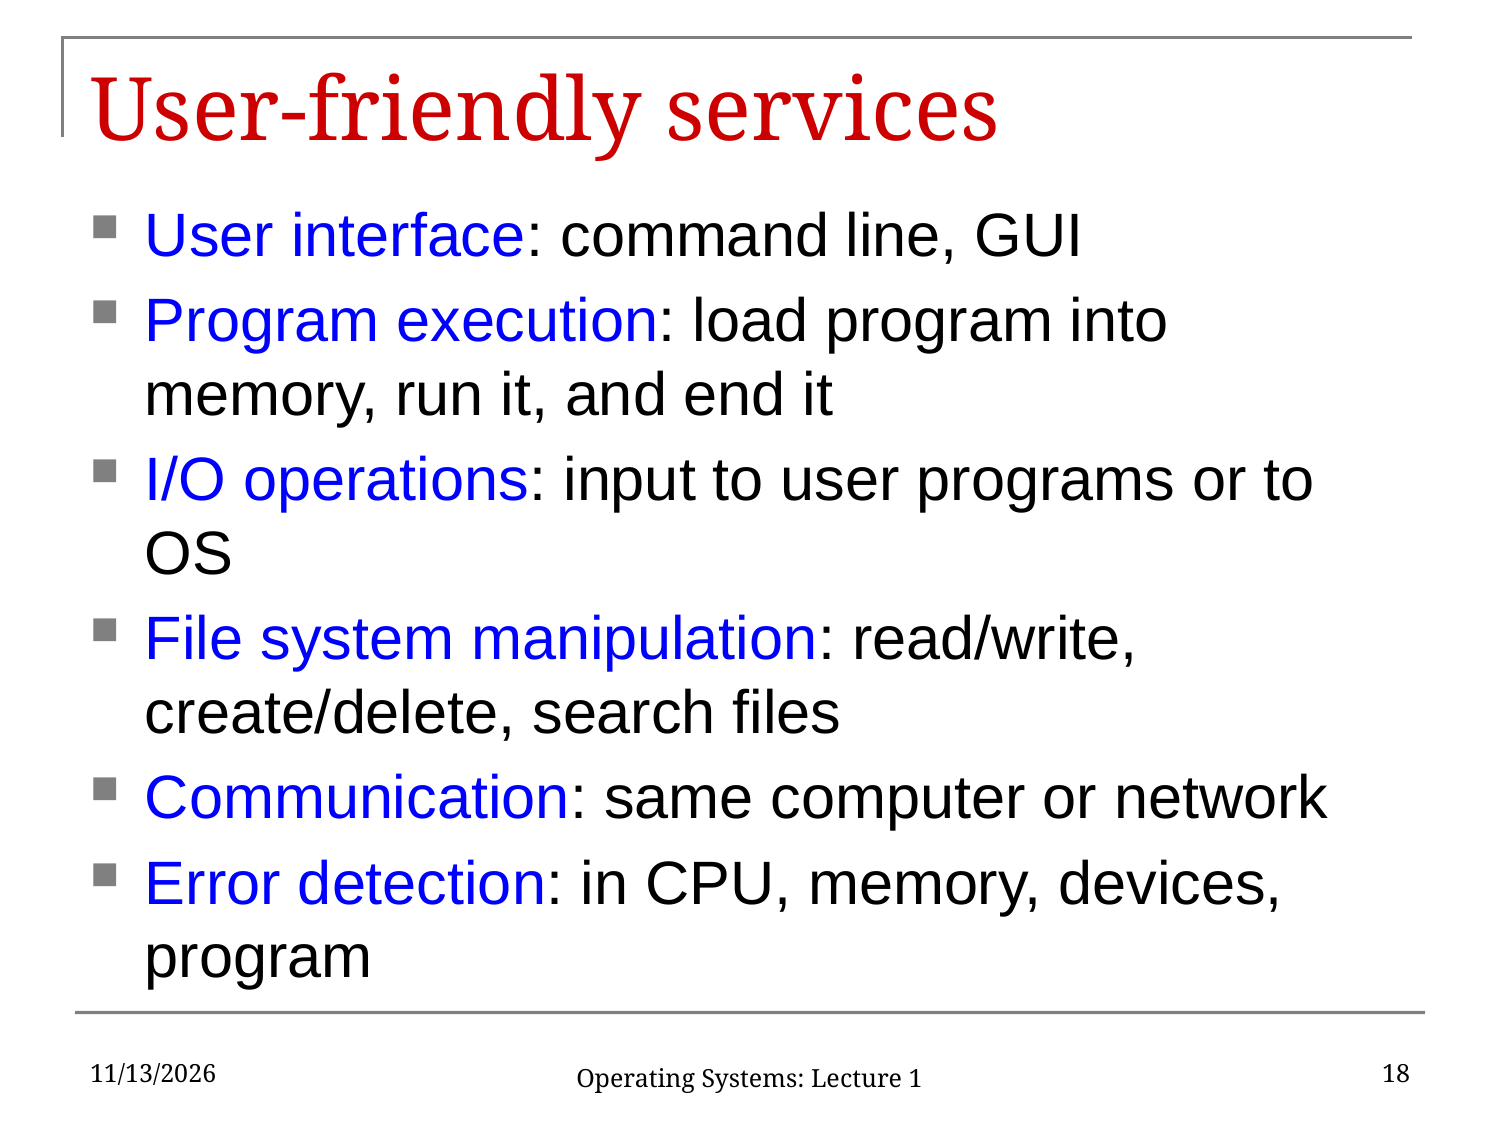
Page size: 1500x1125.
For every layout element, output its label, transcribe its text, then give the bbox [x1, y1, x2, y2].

footer Operating Systems: Lecture 1 [512, 1024, 988, 1101]
list User interface: command line, GUI Program execution: load program into memory, run it, and end it I/O operations: input to user programs or to OS File system manipulation: read/write, create/delete, search files Communication: same computer or network Error detection: in CPU, memory, devices, program [75, 187, 1425, 1006]
title User-friendly services [75, 45, 1425, 163]
slide_number 18 [1074, 1023, 1426, 1100]
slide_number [74, 1023, 426, 1100]
